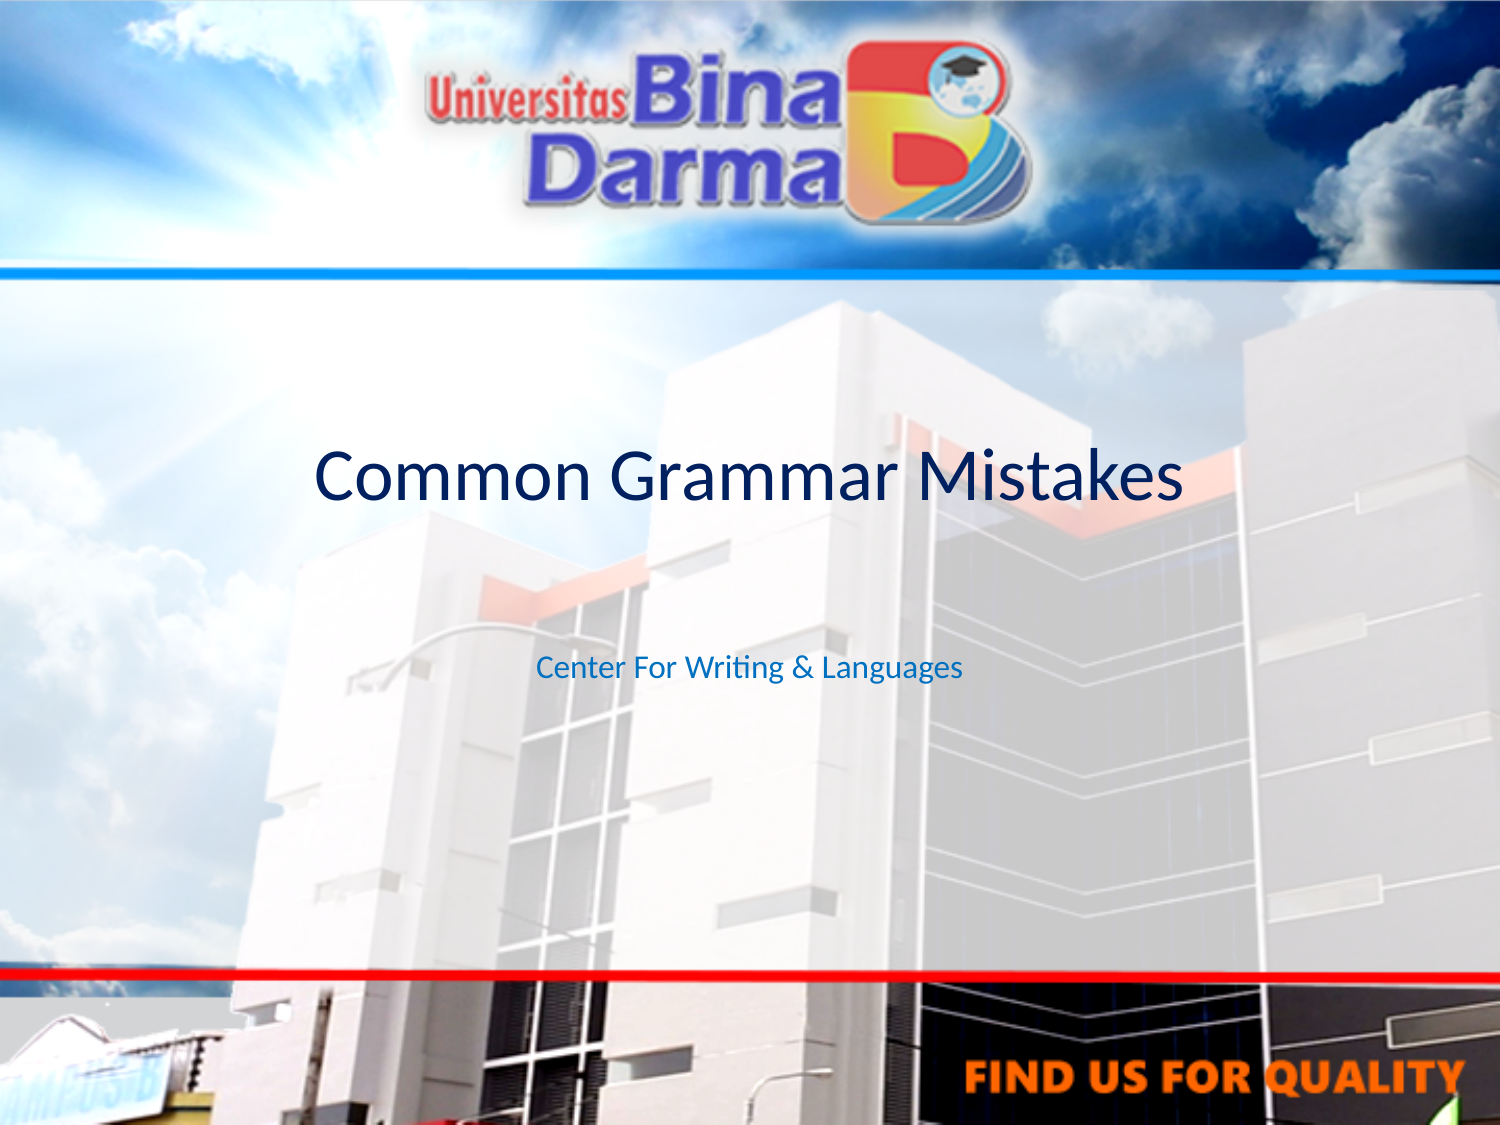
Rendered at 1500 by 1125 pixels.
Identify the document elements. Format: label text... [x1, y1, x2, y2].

subtitle Center For Writing & Languages [225, 637, 1275, 925]
picture [0, 0, 1500, 1125]
title Common Grammar Mistakes [112, 349, 1388, 591]
